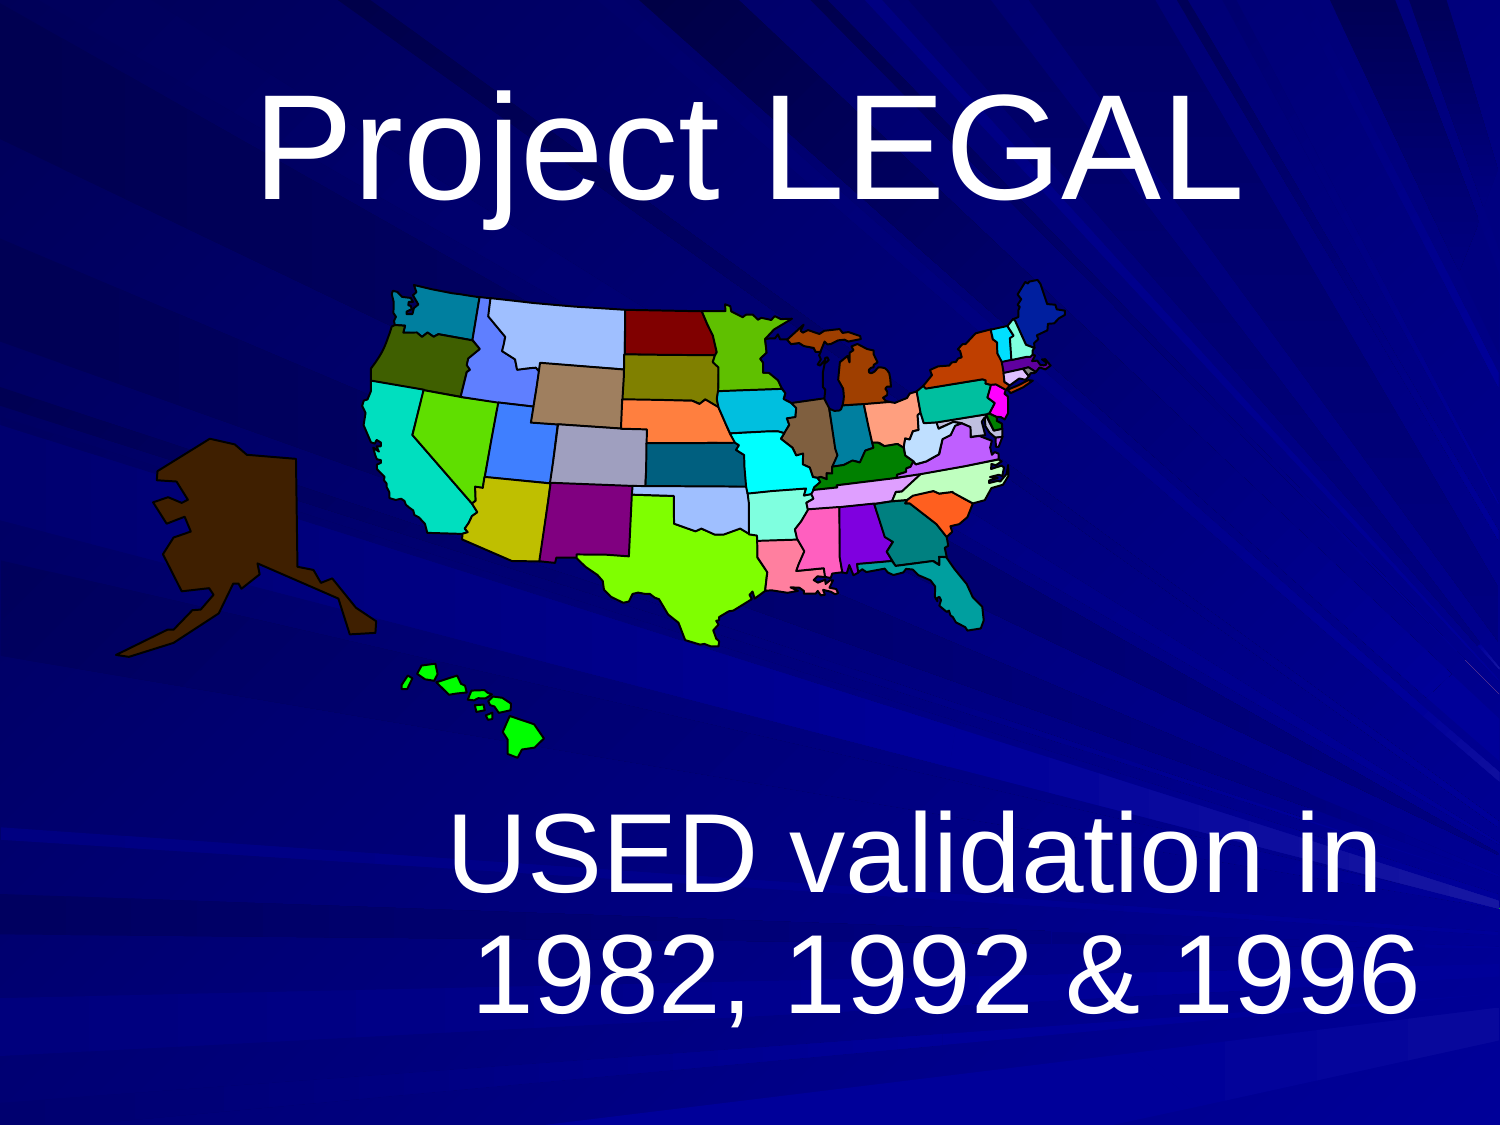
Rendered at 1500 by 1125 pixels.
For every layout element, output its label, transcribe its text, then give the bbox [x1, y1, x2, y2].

title Project LEGAL [74, 45, 1426, 234]
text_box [114, 278, 1069, 761]
list USED validation in 1982, 1992 & 1996 [399, 787, 1500, 1038]
